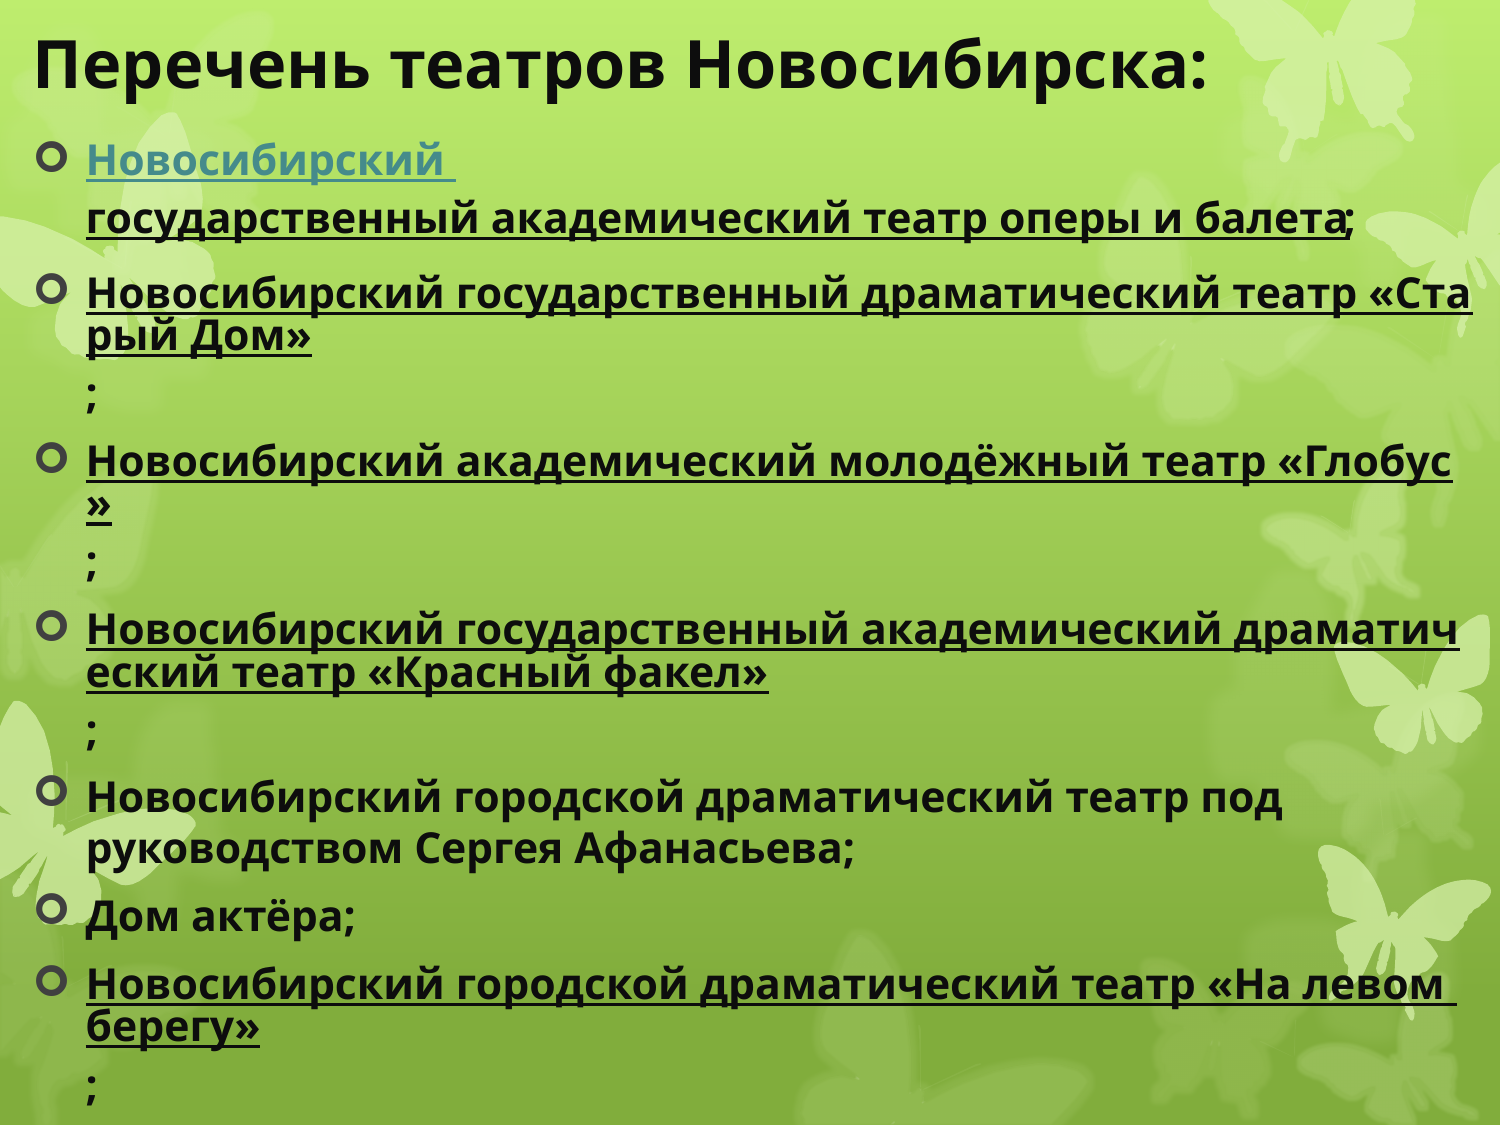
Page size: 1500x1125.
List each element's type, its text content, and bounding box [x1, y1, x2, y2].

title Перечень театров Новосибирска: [17, 19, 1483, 125]
list Новосибирский государственный академический театр оперы и балета; Новосибирский государственный драматический театр «Старый Дом»; Новосибирский академический молодёжный театр «Глобус»; Новосибирский государственный академический драматический театр «Красный факел»; Новосибирский городской драматический театр под руководством Сергея Афанасьева; Дом актёра; Новосибирский городской драматический театр «На левом берегу»; Новосибирский театр музыкальной комедии; Новосибирский областной театр кукол; [17, 125, 1483, 1106]
